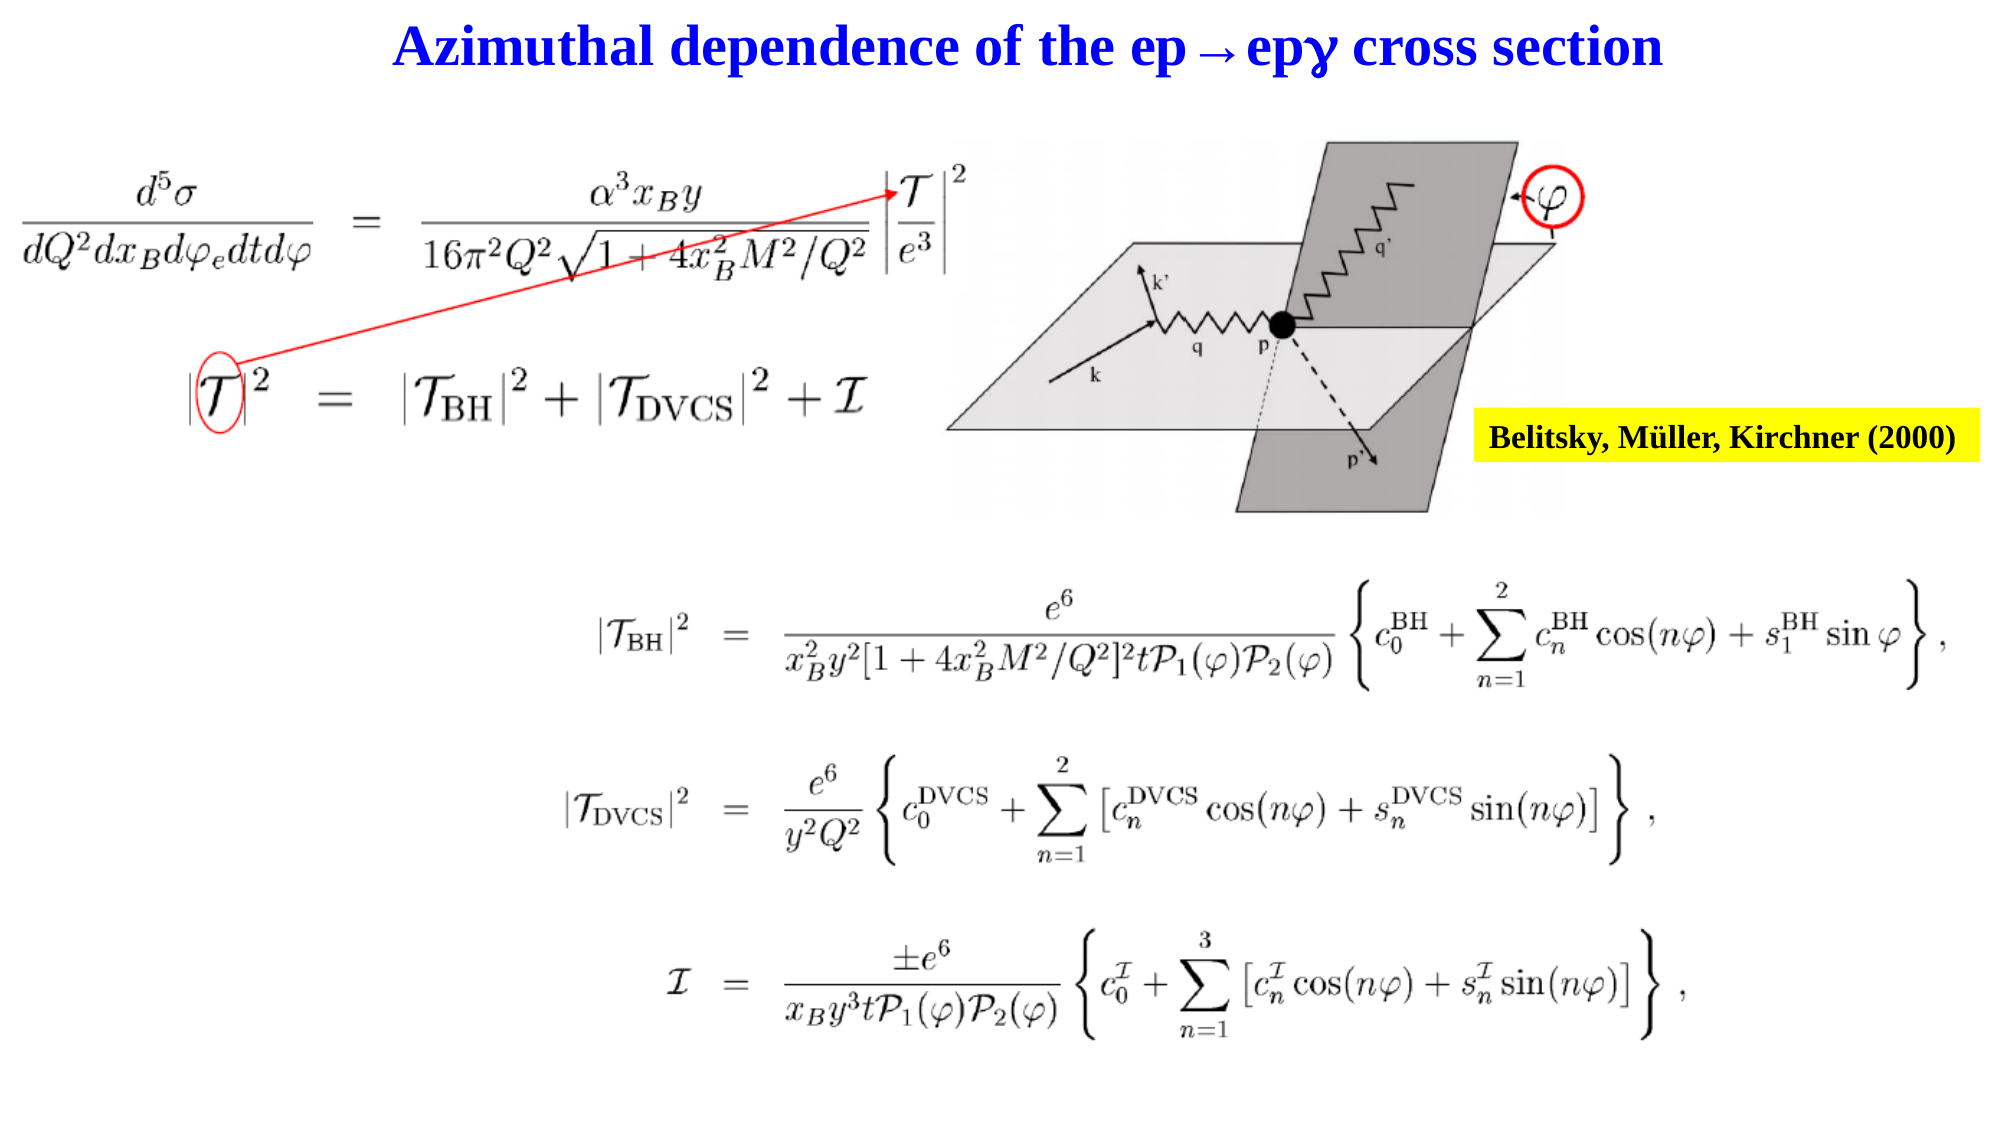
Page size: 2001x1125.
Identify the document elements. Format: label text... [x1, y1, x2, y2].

text_box Azimuthal dependence of the ep→epg cross section [355, 0, 1702, 85]
picture [11, 128, 2000, 1049]
